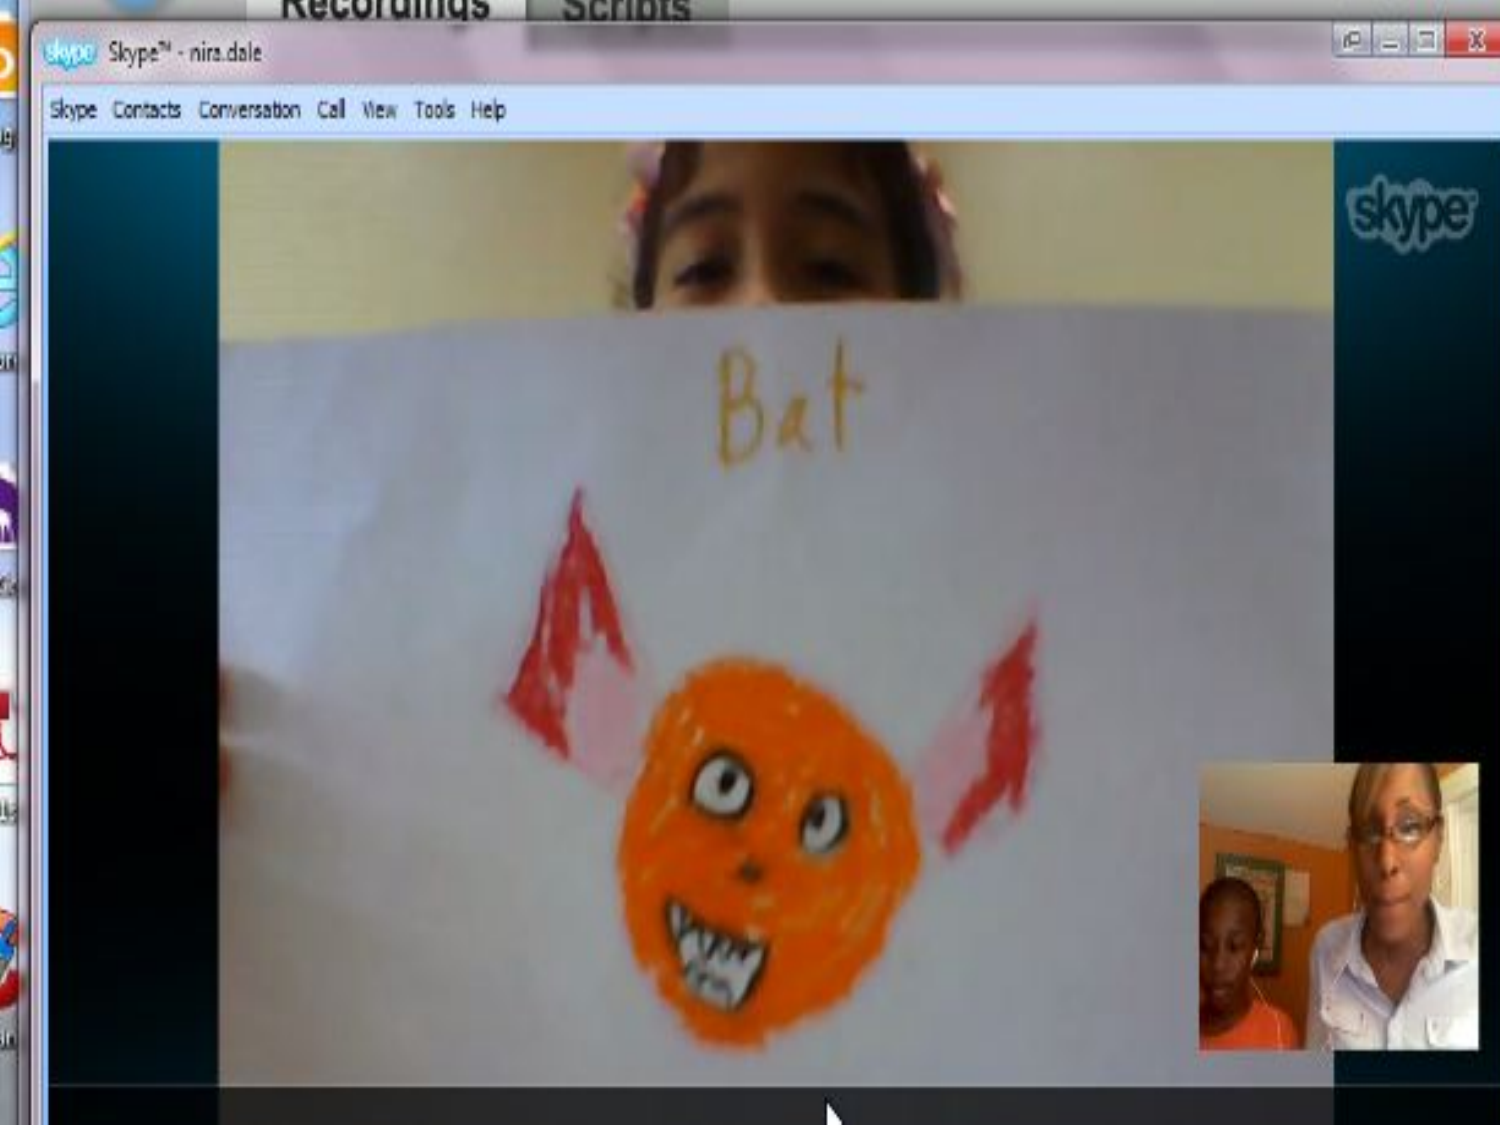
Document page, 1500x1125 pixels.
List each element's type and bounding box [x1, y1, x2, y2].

list [4, 4, 1500, 1121]
